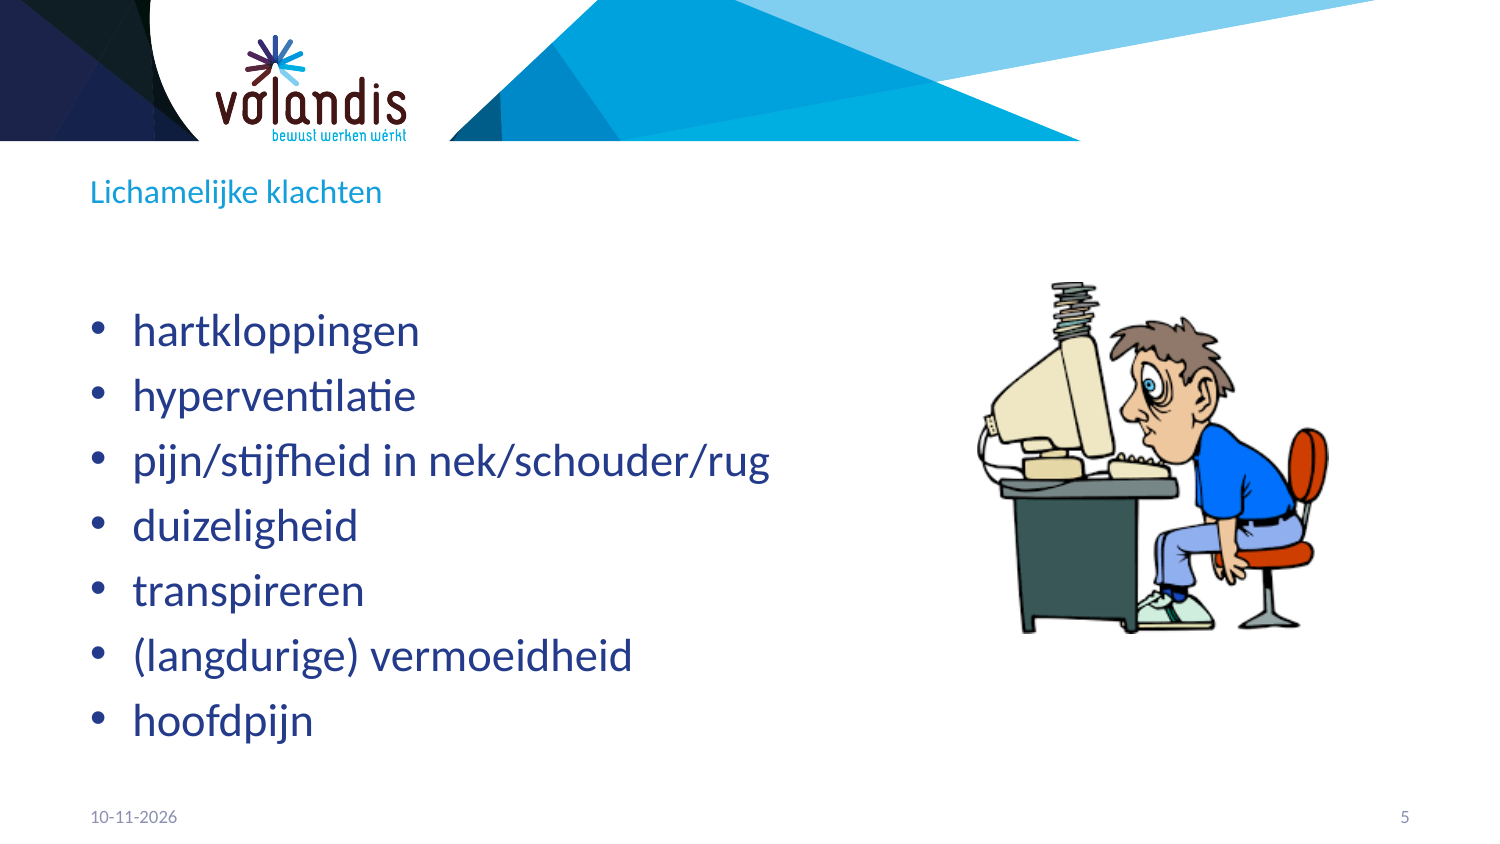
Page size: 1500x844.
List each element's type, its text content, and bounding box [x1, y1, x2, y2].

picture [0, 0, 1500, 844]
list hartkloppingen hyperventilatie pijn/stijfheid in nek/schouder/rug duizeligheid transpireren (langdurige) vermoeidheid hoofdpijn [75, 292, 1425, 754]
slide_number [75, 782, 425, 827]
title Lichamelijke klachten [75, 162, 1425, 253]
slide_number 6 [1074, 782, 1425, 827]
